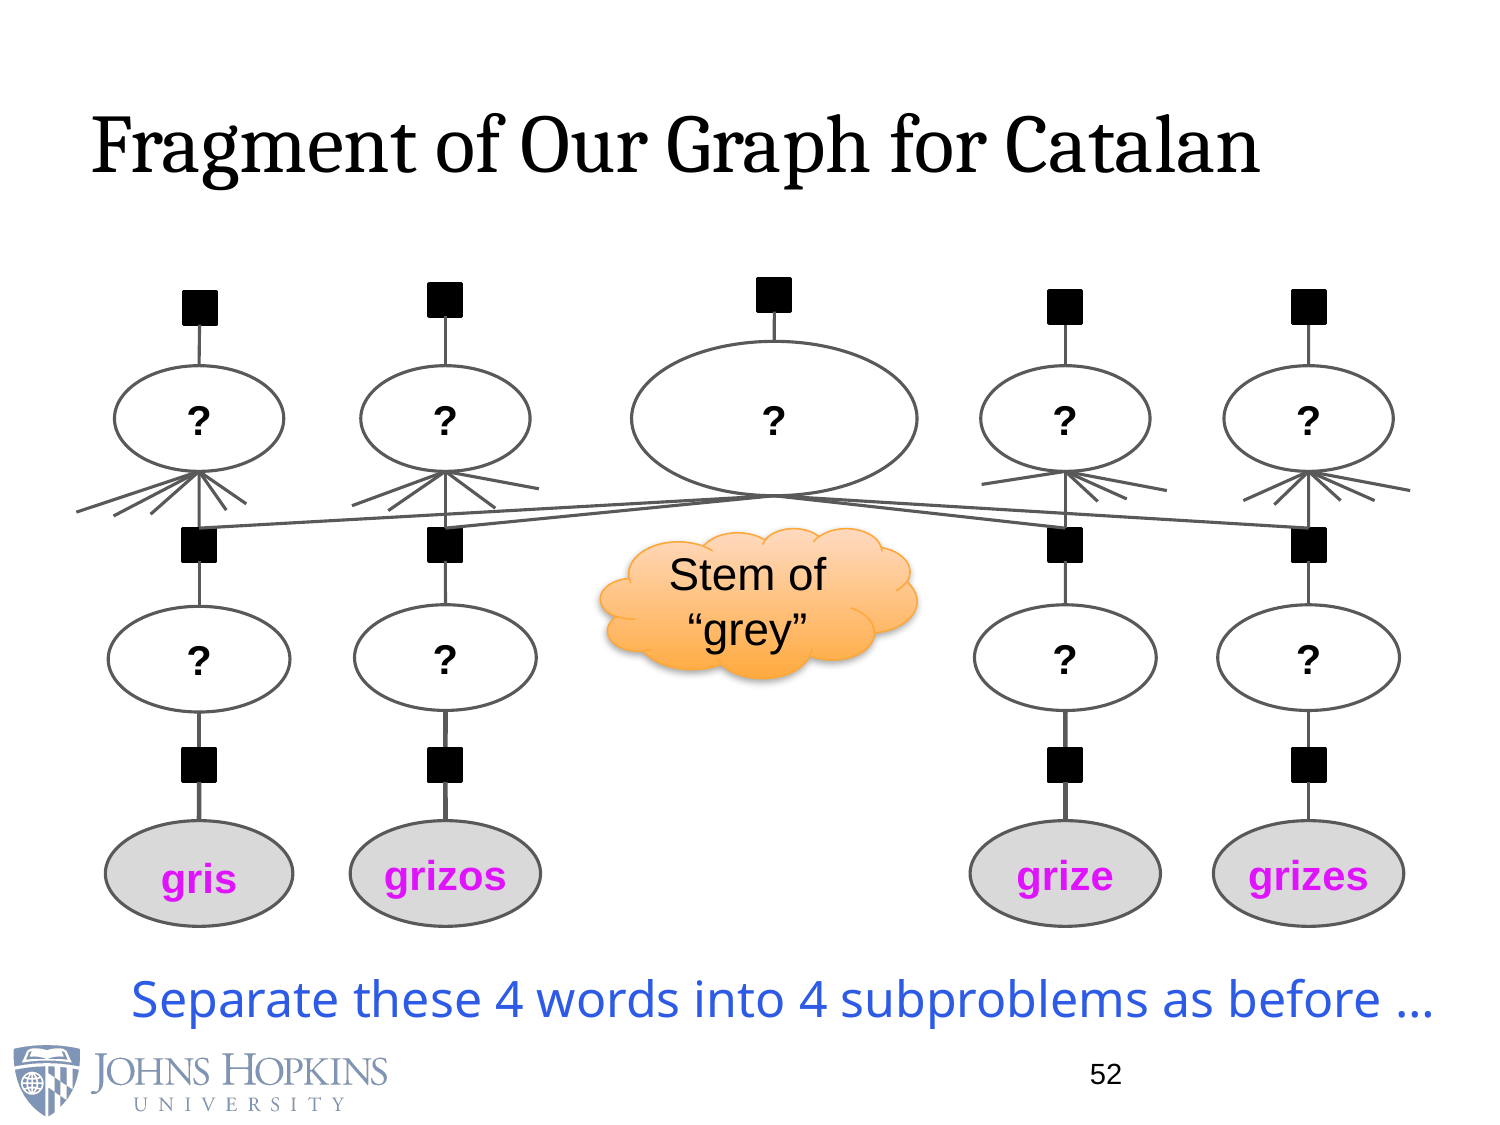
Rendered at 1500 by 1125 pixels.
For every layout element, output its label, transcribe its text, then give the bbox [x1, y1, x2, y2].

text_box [387, 471, 446, 511]
slide_number 52 [1074, 1042, 1425, 1103]
text_box [182, 528, 216, 561]
text_box ? [360, 365, 531, 468]
text_box [1048, 537, 1082, 561]
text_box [448, 495, 771, 529]
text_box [774, 495, 1309, 529]
text_box Stem of “grey” [599, 538, 918, 680]
text_box ? [114, 365, 284, 469]
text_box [351, 471, 386, 506]
text_box [1292, 749, 1326, 782]
text_box Separate these 4 words into 4 subproblems as before … [116, 960, 1451, 1035]
text_box [428, 537, 462, 561]
text_box [428, 283, 462, 317]
text_box gris [105, 820, 293, 927]
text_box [445, 471, 540, 489]
text_box [428, 749, 462, 782]
text_box [757, 278, 791, 312]
text_box [1292, 290, 1326, 324]
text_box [1243, 471, 1307, 494]
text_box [1308, 471, 1411, 491]
text_box [1048, 749, 1082, 782]
text_box [182, 749, 216, 782]
text_box ? [1217, 604, 1400, 711]
text_box ? [1223, 365, 1394, 468]
text_box grize [970, 820, 1161, 927]
text_box [1292, 528, 1326, 561]
text_box [1048, 290, 1082, 324]
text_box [981, 471, 1064, 485]
title Fragment of Our Graph for Catalan [75, 45, 1425, 233]
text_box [76, 471, 195, 513]
text_box grizes [1213, 820, 1404, 927]
text_box ? [974, 604, 1157, 711]
text_box ? [980, 365, 1151, 469]
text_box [198, 495, 440, 529]
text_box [1065, 471, 1168, 491]
text_box ? [354, 604, 537, 711]
text_box grizos [350, 820, 541, 927]
text_box ? [631, 341, 918, 493]
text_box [198, 471, 247, 505]
text_box ? [108, 606, 290, 713]
text_box [183, 291, 216, 325]
